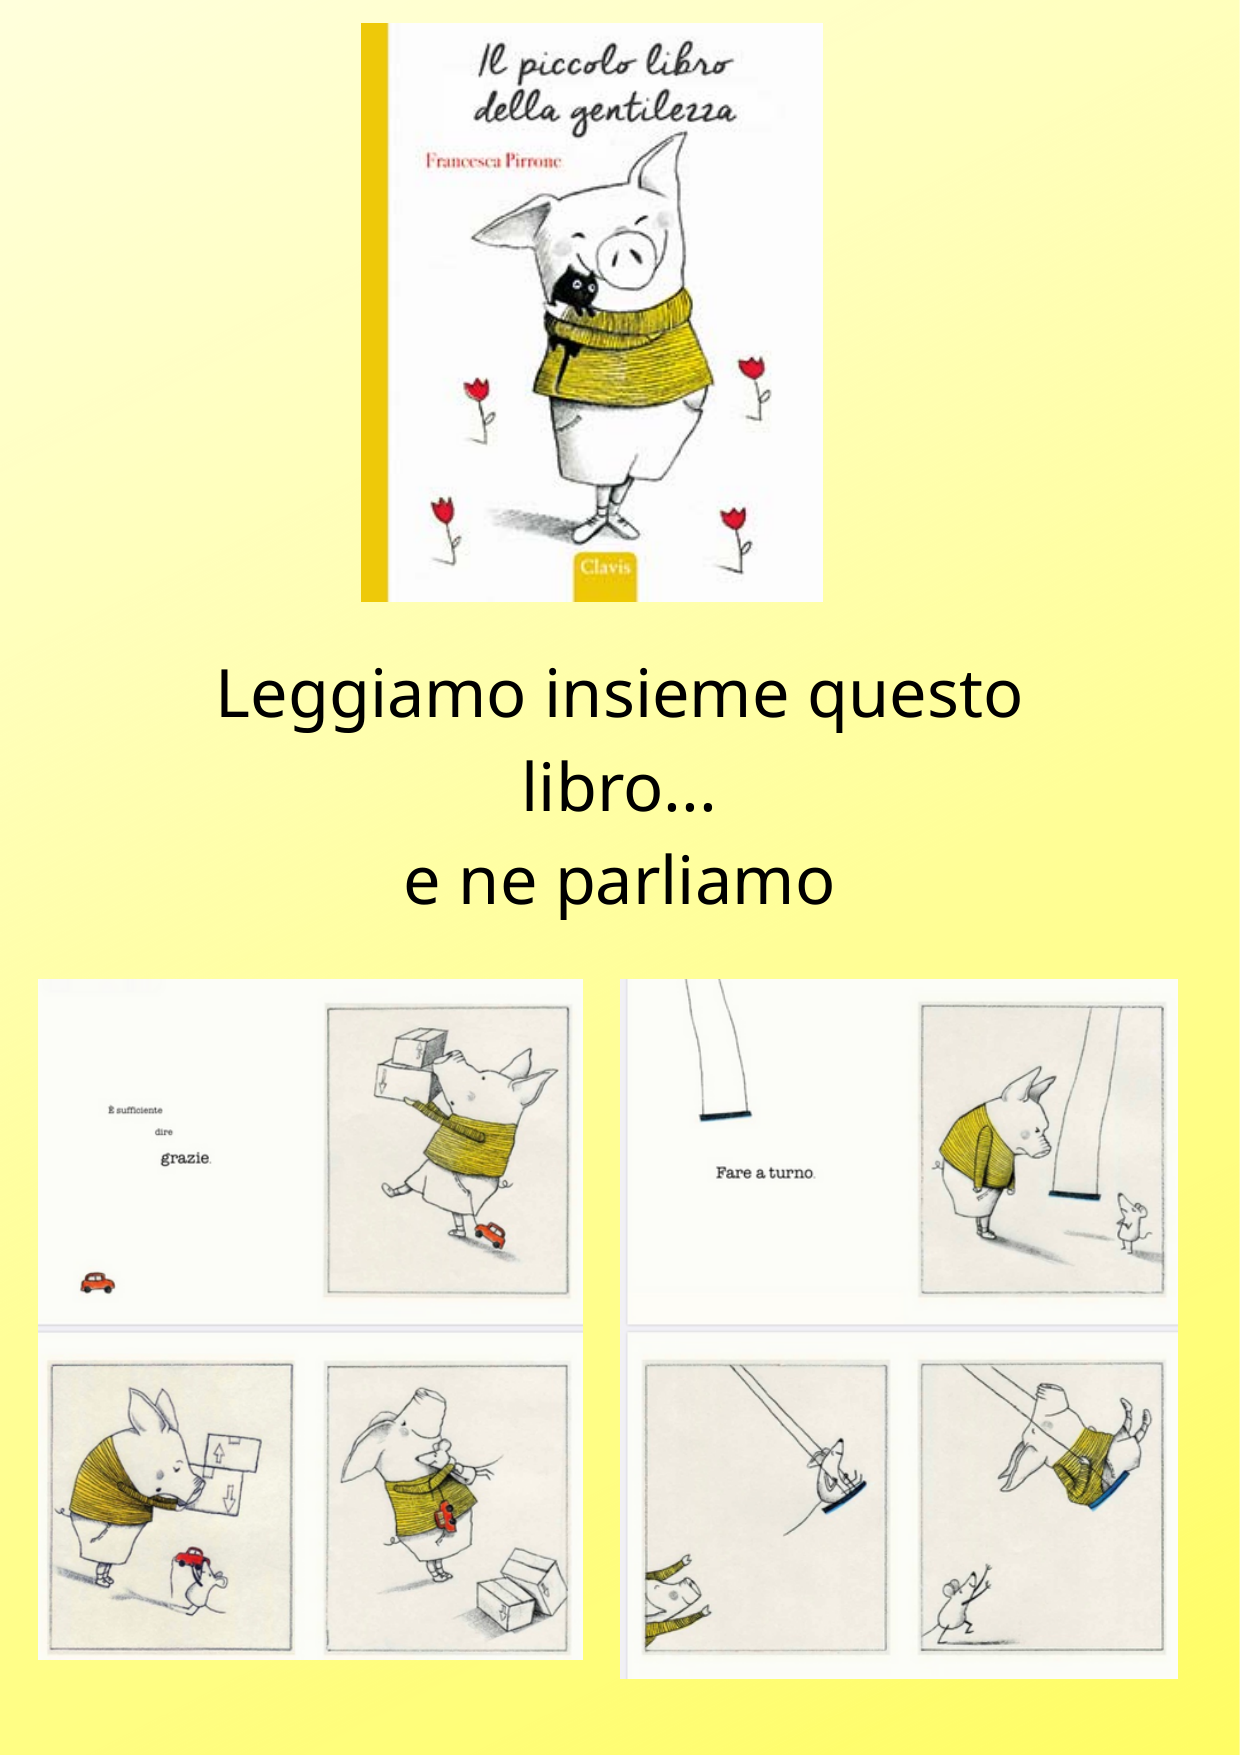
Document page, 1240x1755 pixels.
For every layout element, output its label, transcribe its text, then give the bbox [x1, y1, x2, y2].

text_box Leggiamo insieme questo libro... e ne parliamo [112, 637, 1128, 918]
picture [0, 0, 1240, 1755]
